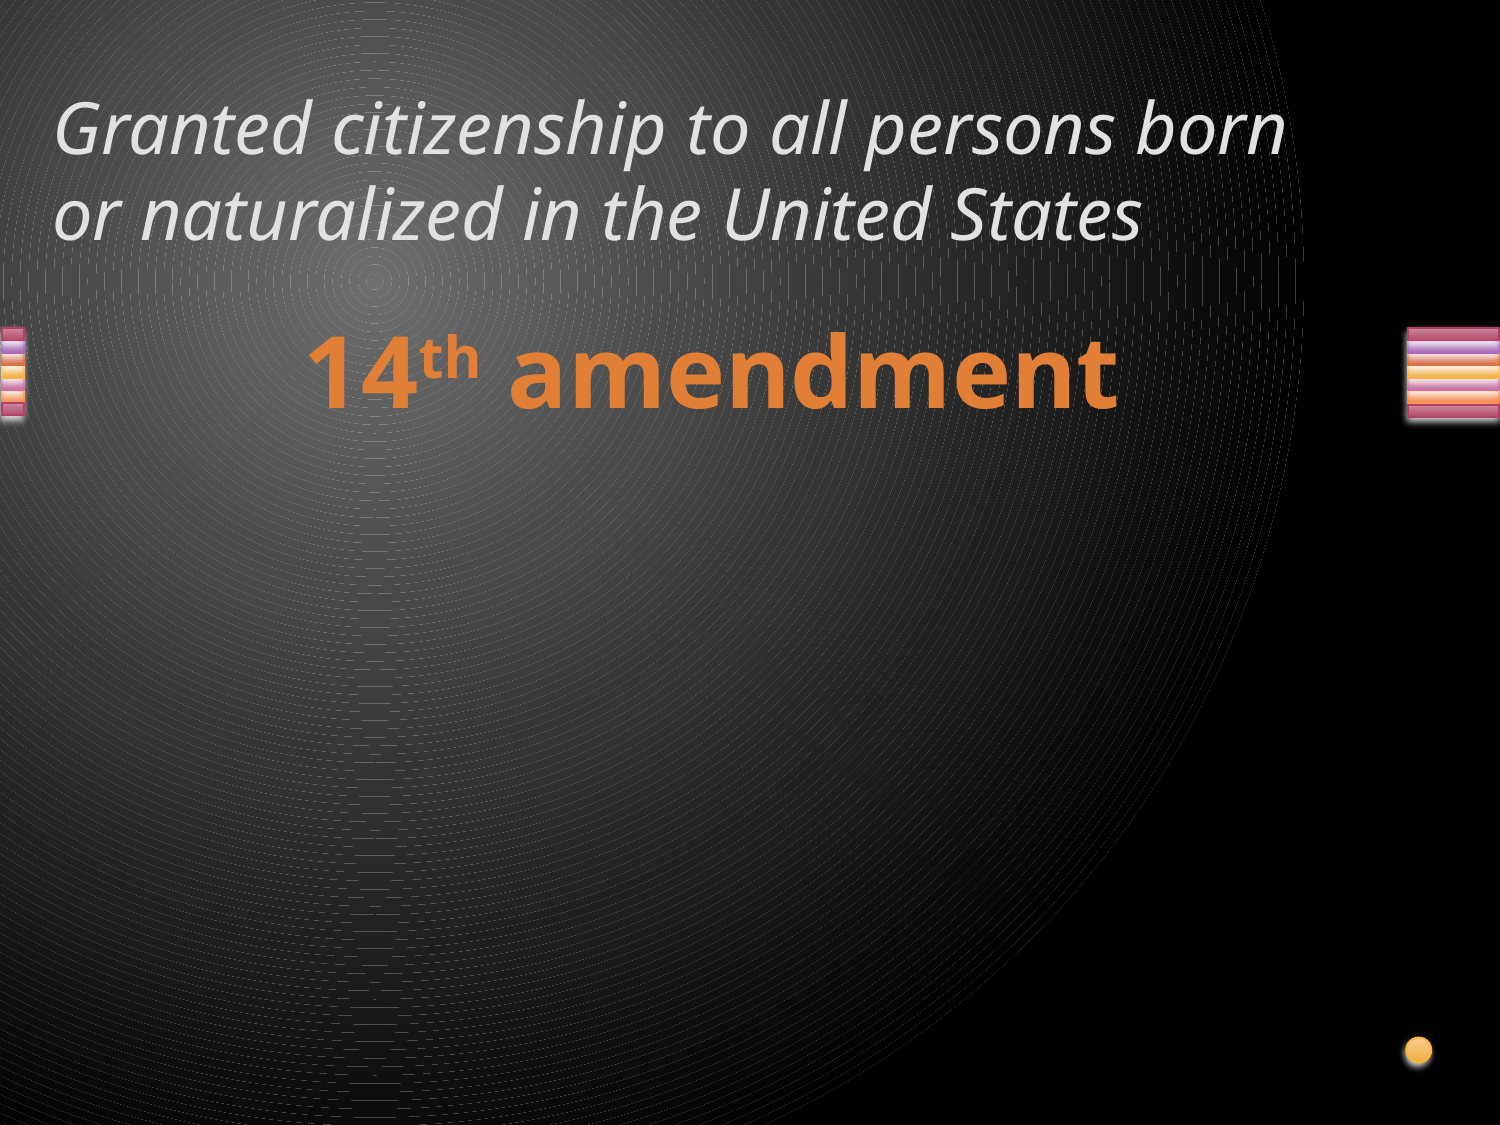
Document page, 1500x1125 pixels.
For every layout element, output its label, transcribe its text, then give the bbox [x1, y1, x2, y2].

list 14th amendment [37, 275, 1388, 463]
title Granted citizenship to all persons born or naturalized in the United States [37, 75, 1388, 263]
